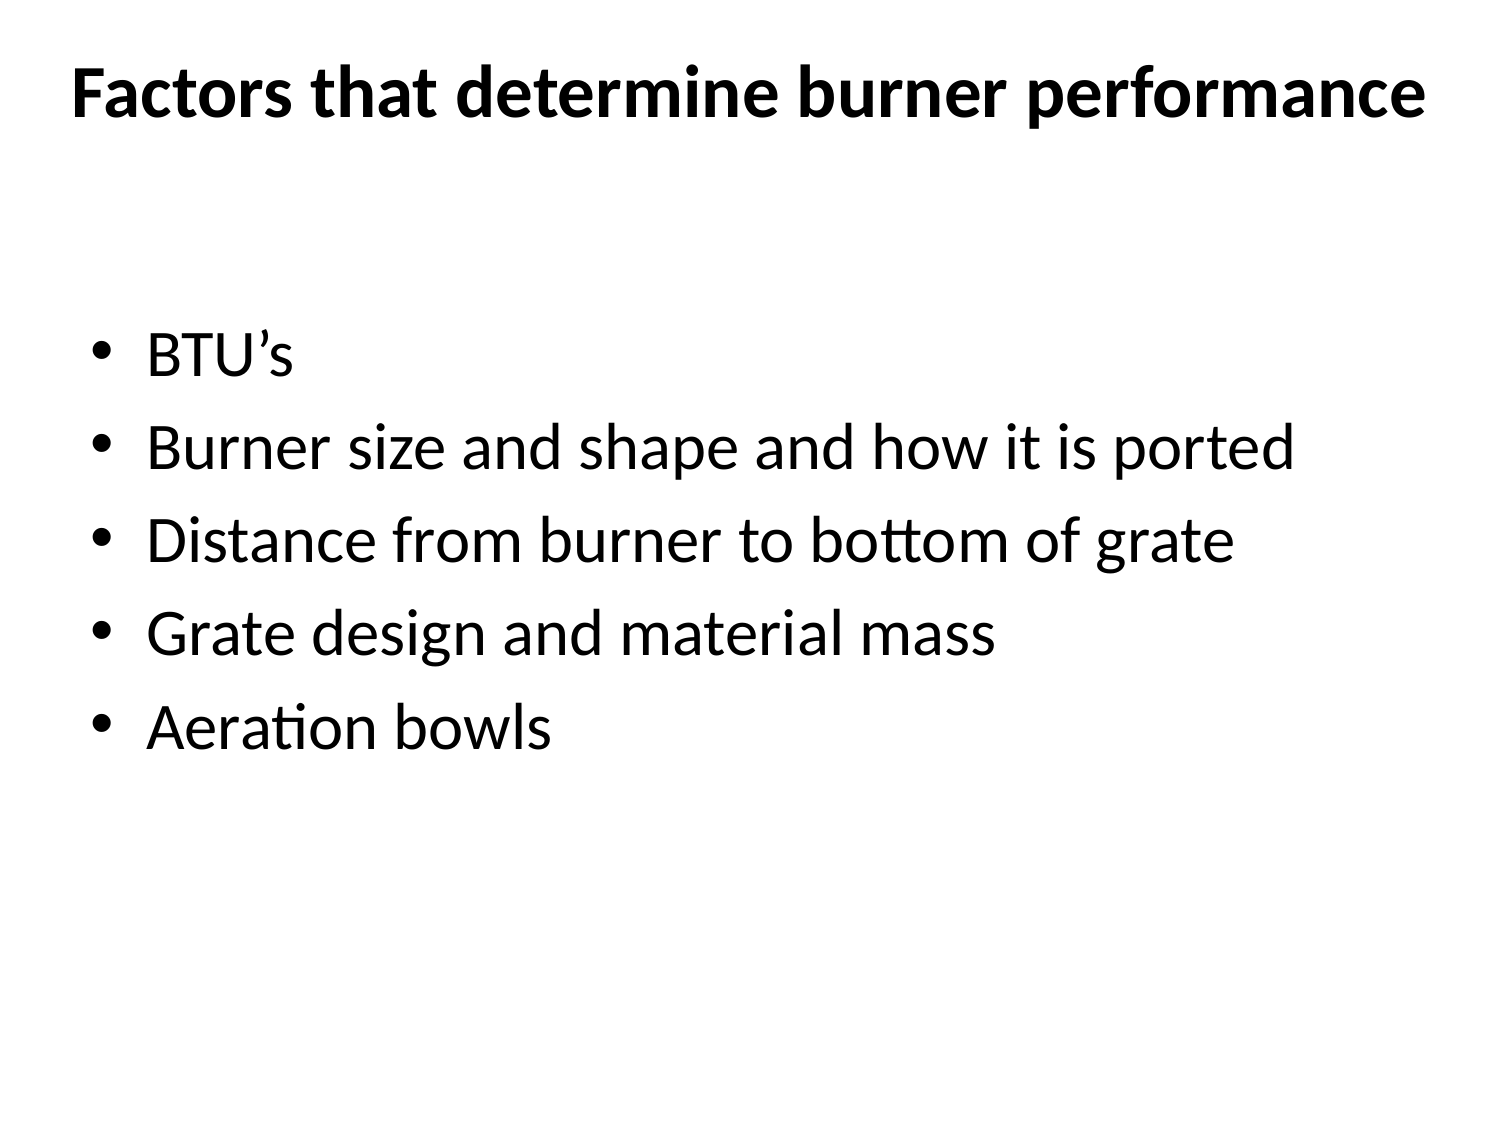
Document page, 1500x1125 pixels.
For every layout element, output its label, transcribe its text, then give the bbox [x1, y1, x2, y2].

title Factors that determine burner performance [0, 23, 1500, 152]
list BTU’s Burner size and shape and how it is ported Distance from burner to bottom of grate Grate design and material mass Aeration bowls [75, 301, 1425, 1005]
